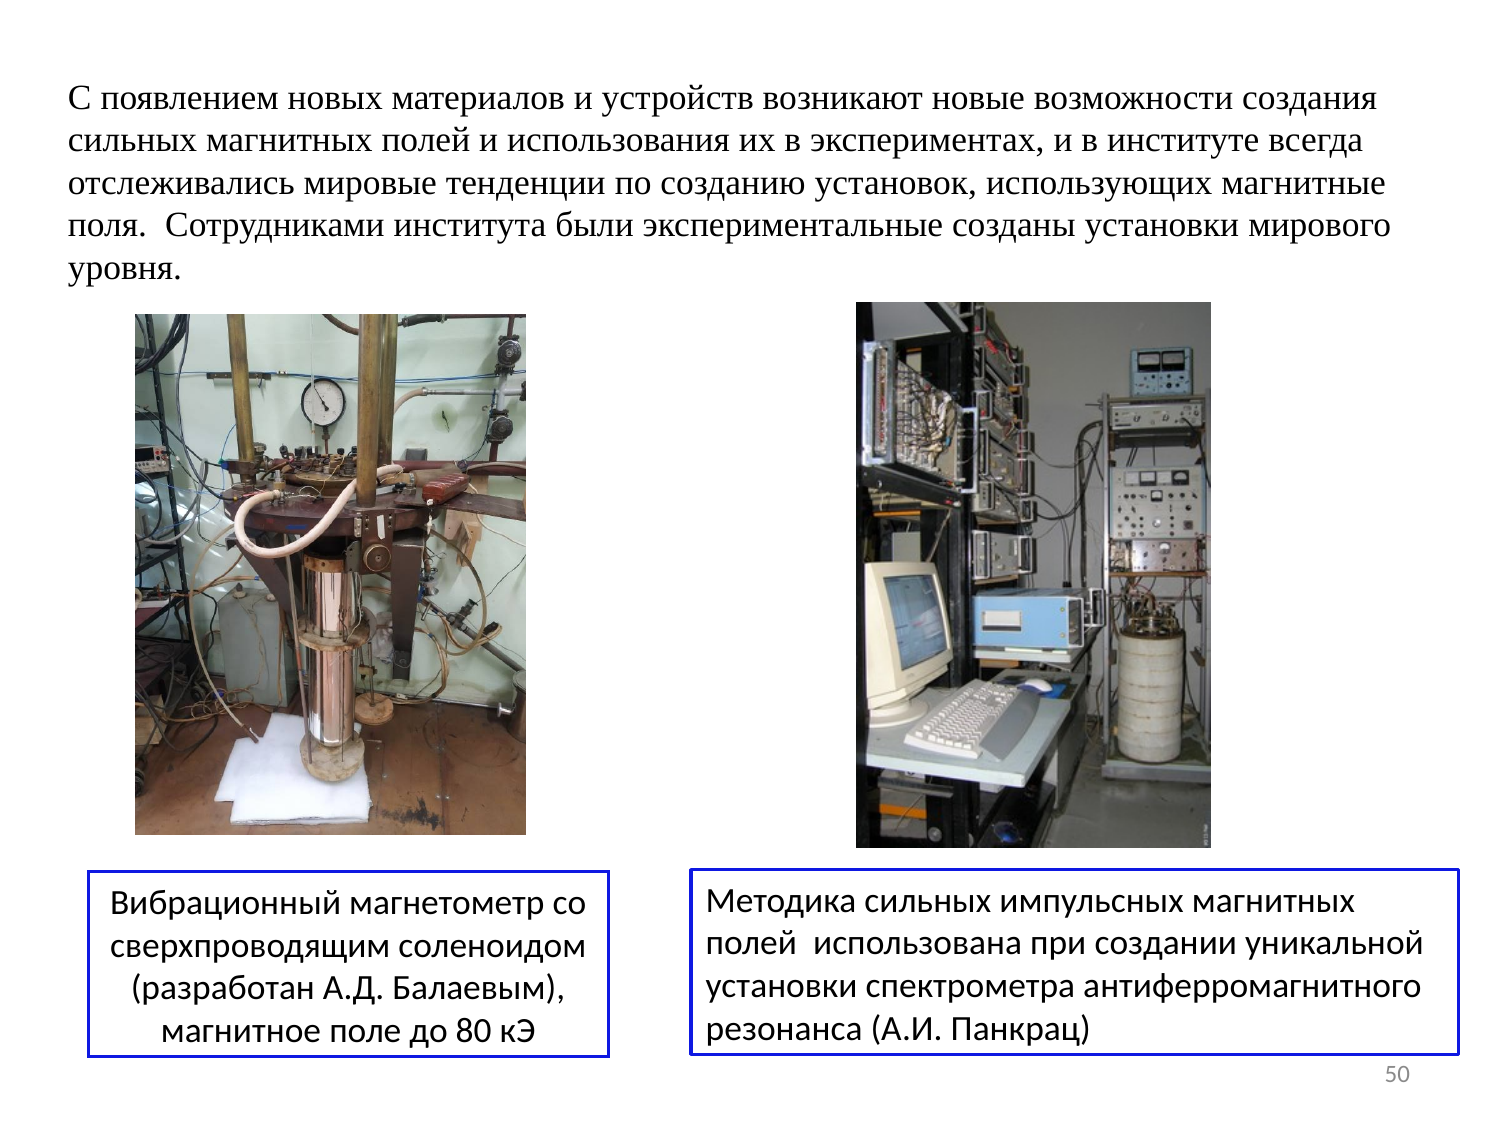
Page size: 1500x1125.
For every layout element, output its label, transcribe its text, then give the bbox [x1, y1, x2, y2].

text_box Вибрационный магнетометр со сверхпроводящим соленоидом (разработан А.Д. Балаевым), магнитное поле до 80 кЭ [88, 871, 609, 1057]
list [135, 314, 526, 835]
slide_number 50 [1074, 1042, 1425, 1103]
picture [856, 302, 1211, 849]
text_box С появлением новых материалов и устройств возникают новые возможности создания сильных магнитных полей и использования их в экспериментах, и в институте всегда отслеживались мировые тенденции по созданию установок, использующих магнитные поля. Сотрудниками института были экспериментальные созданы установки мирового уровня. [53, 66, 1447, 294]
text_box Методика сильных импульсных магнитных полей использована при создании уникальной установки спектрометра антиферромагнитного резонанса (А.И. Панкрац) [690, 869, 1459, 1055]
